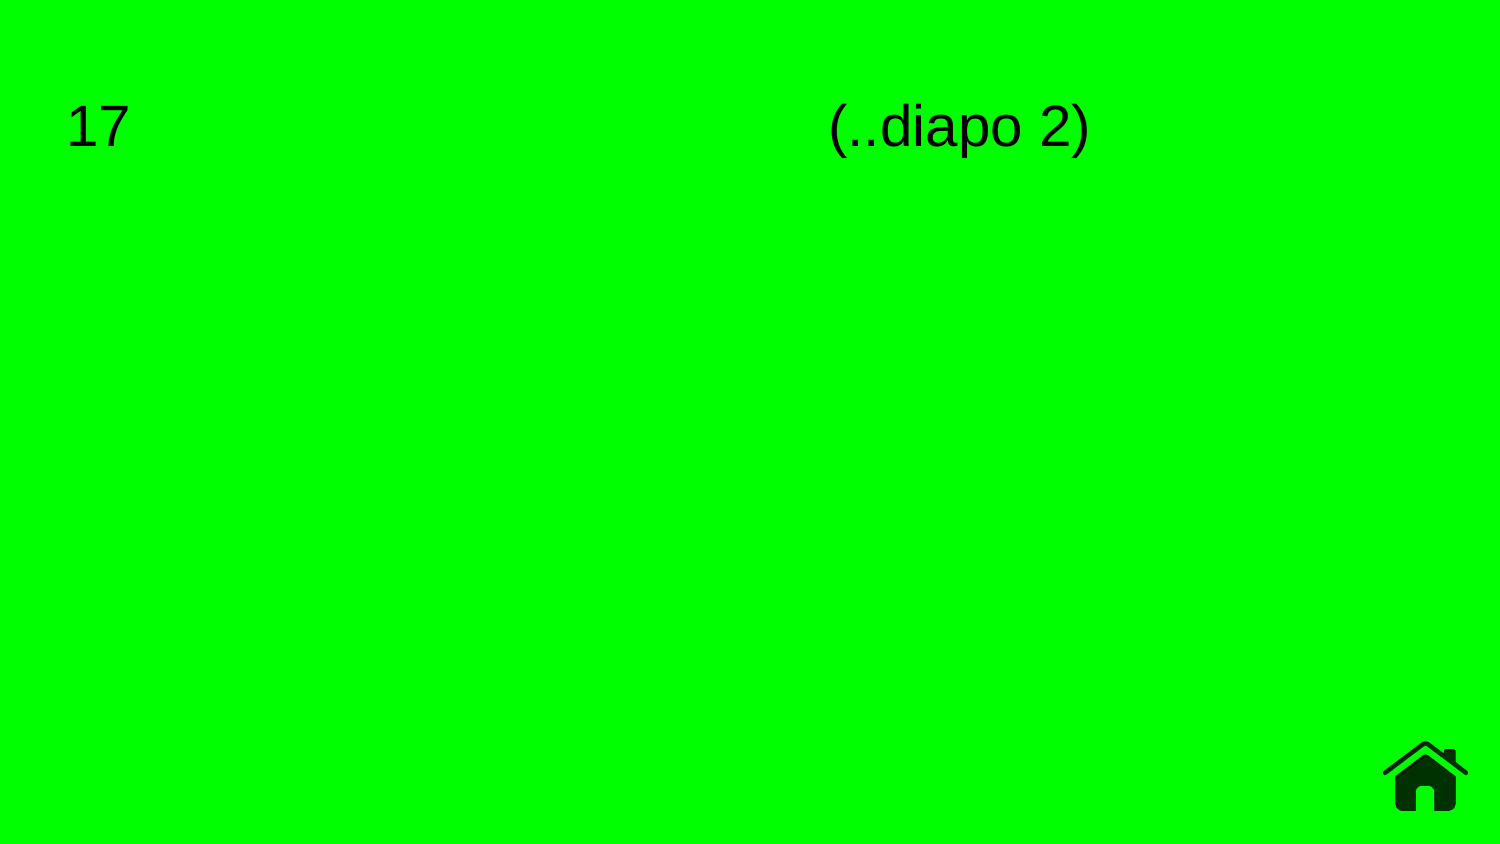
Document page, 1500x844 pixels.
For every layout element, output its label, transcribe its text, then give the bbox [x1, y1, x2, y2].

title 17 (..diapo 2) [51, 72, 1449, 167]
picture [1378, 724, 1473, 819]
